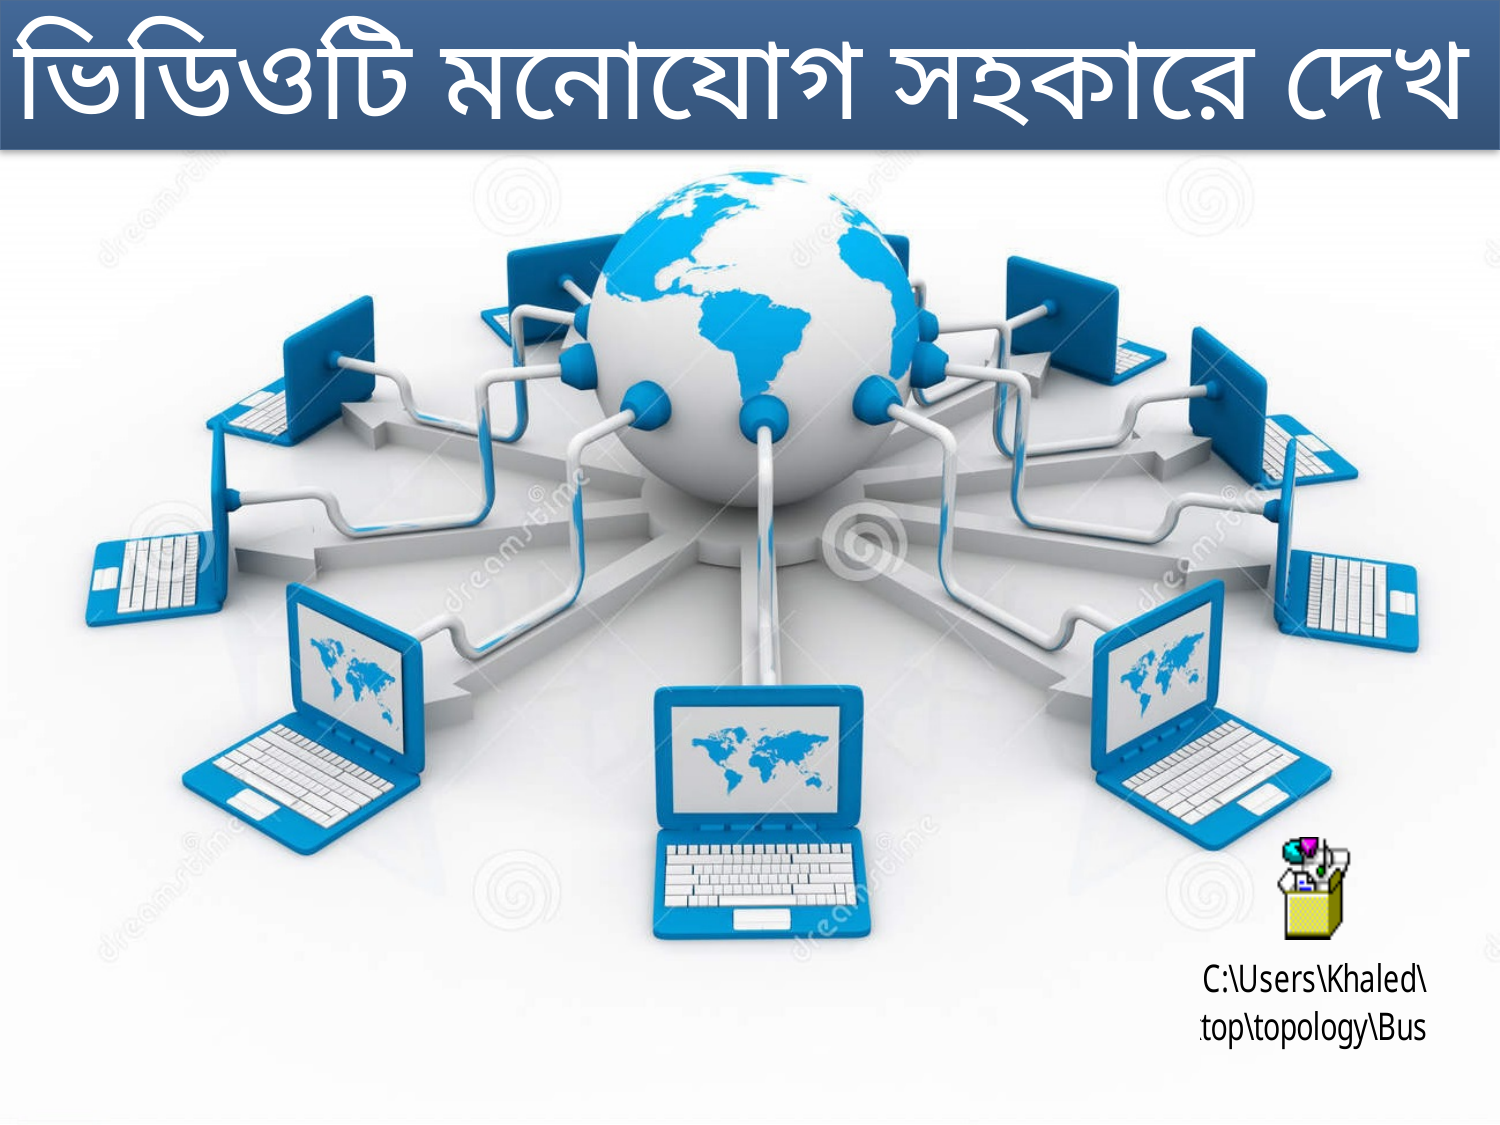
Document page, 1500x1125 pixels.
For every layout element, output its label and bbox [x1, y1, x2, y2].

picture [0, 0, 1500, 1125]
text_box [1199, 837, 1429, 1095]
